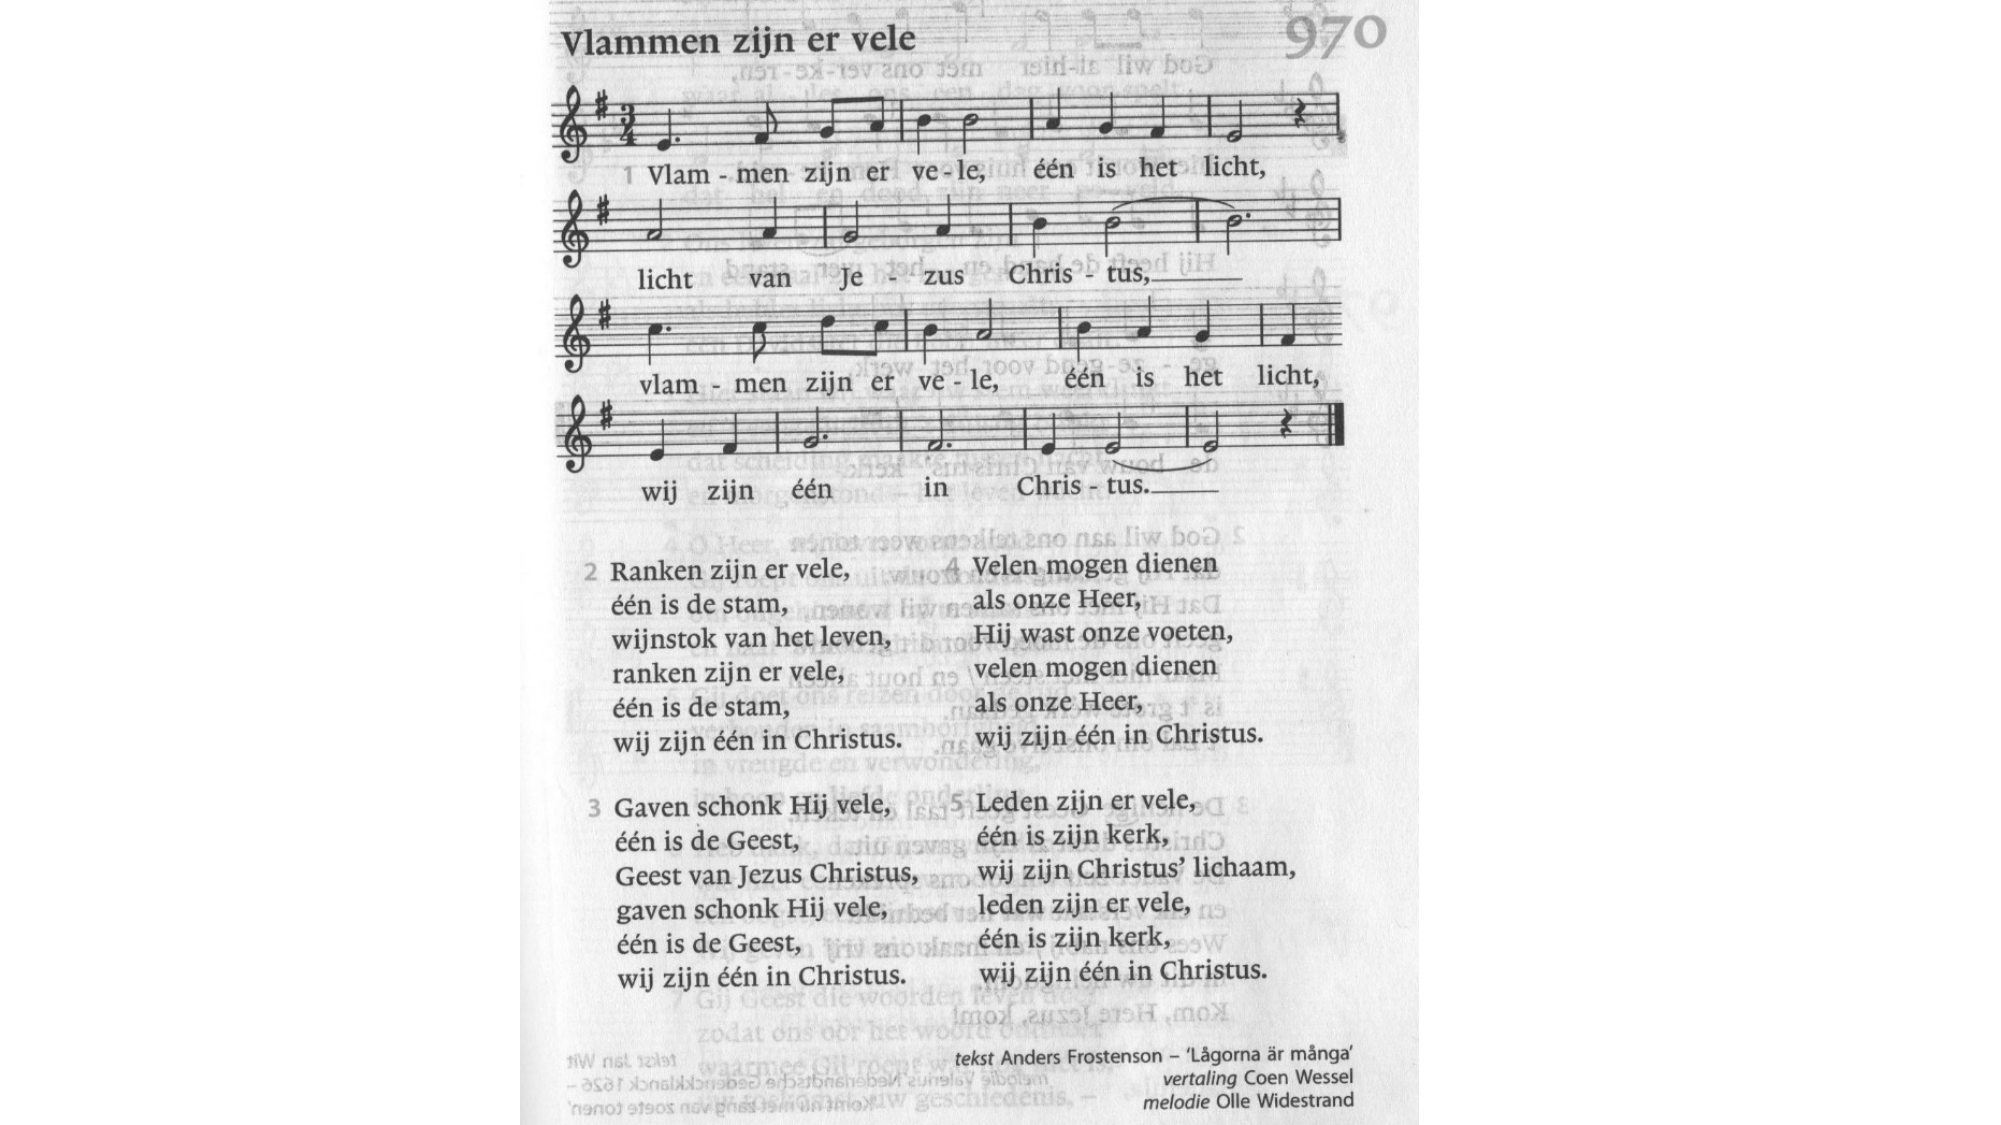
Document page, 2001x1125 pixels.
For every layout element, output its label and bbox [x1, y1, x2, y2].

picture [520, 0, 1419, 1125]
